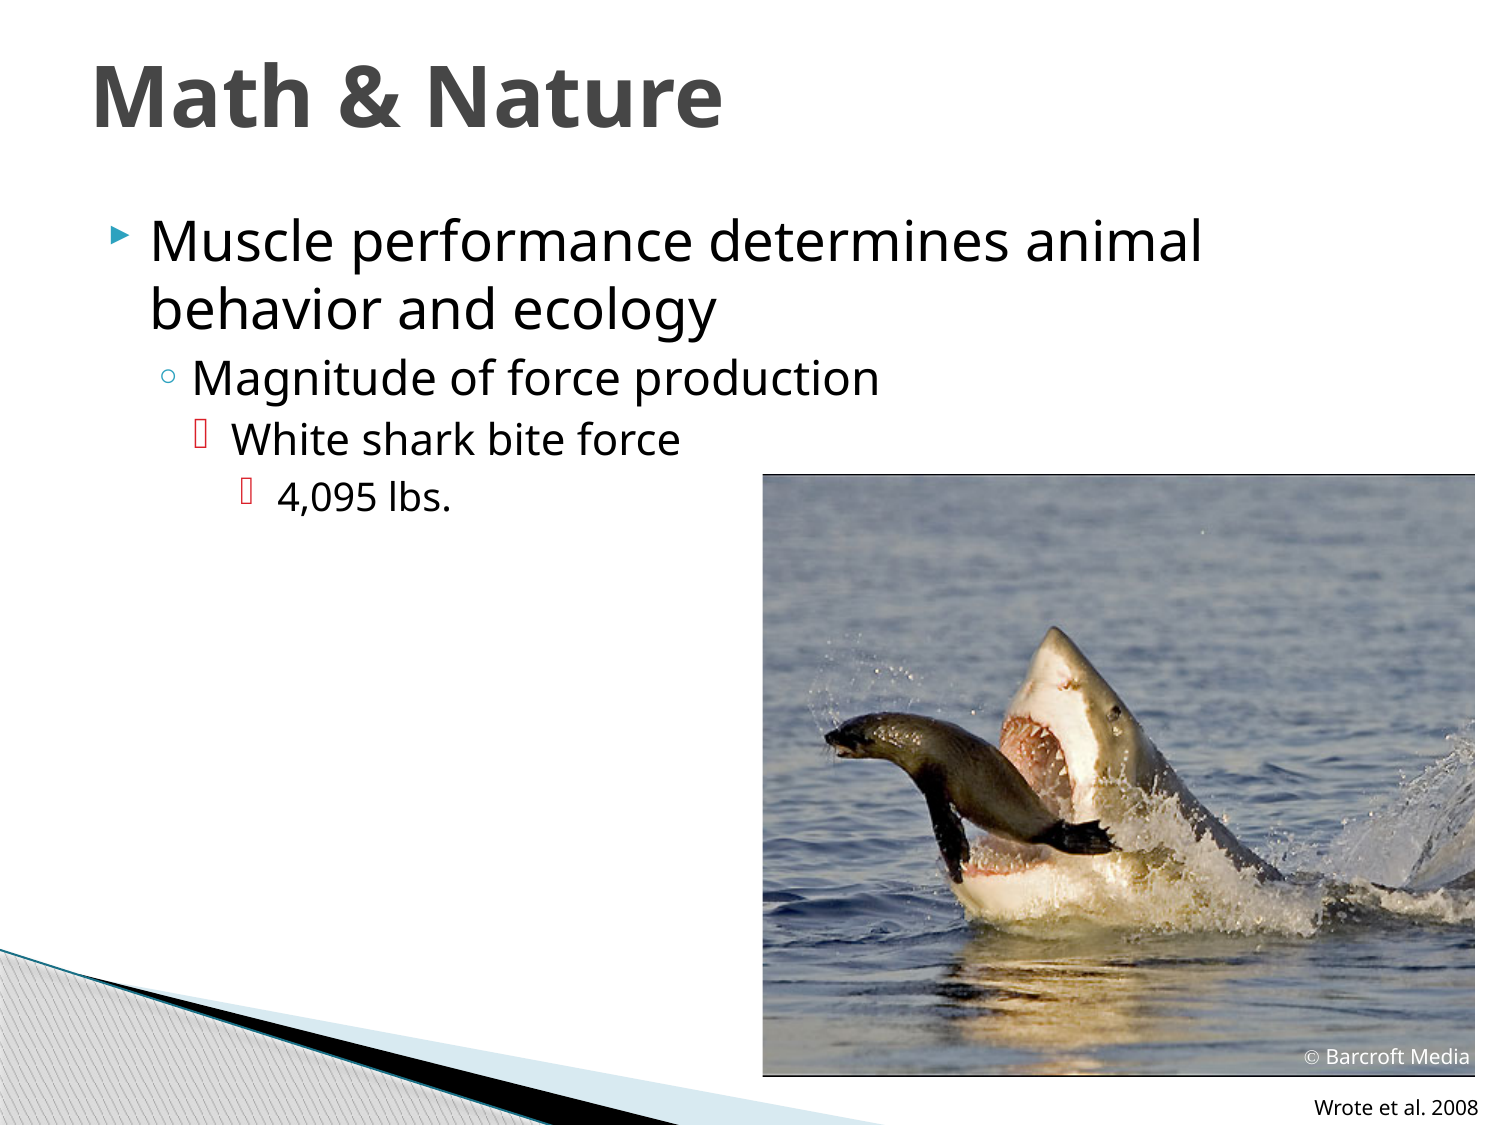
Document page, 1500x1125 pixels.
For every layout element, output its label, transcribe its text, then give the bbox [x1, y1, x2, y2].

text_box Wrote et al. 2008 [1299, 1087, 1494, 1125]
title Math & Nature [75, 0, 1425, 188]
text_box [762, 474, 1488, 1077]
list Muscle performance determines animal behavior and ecology Magnitude of force production White shark bite force 4,095 lbs. [75, 197, 1425, 941]
